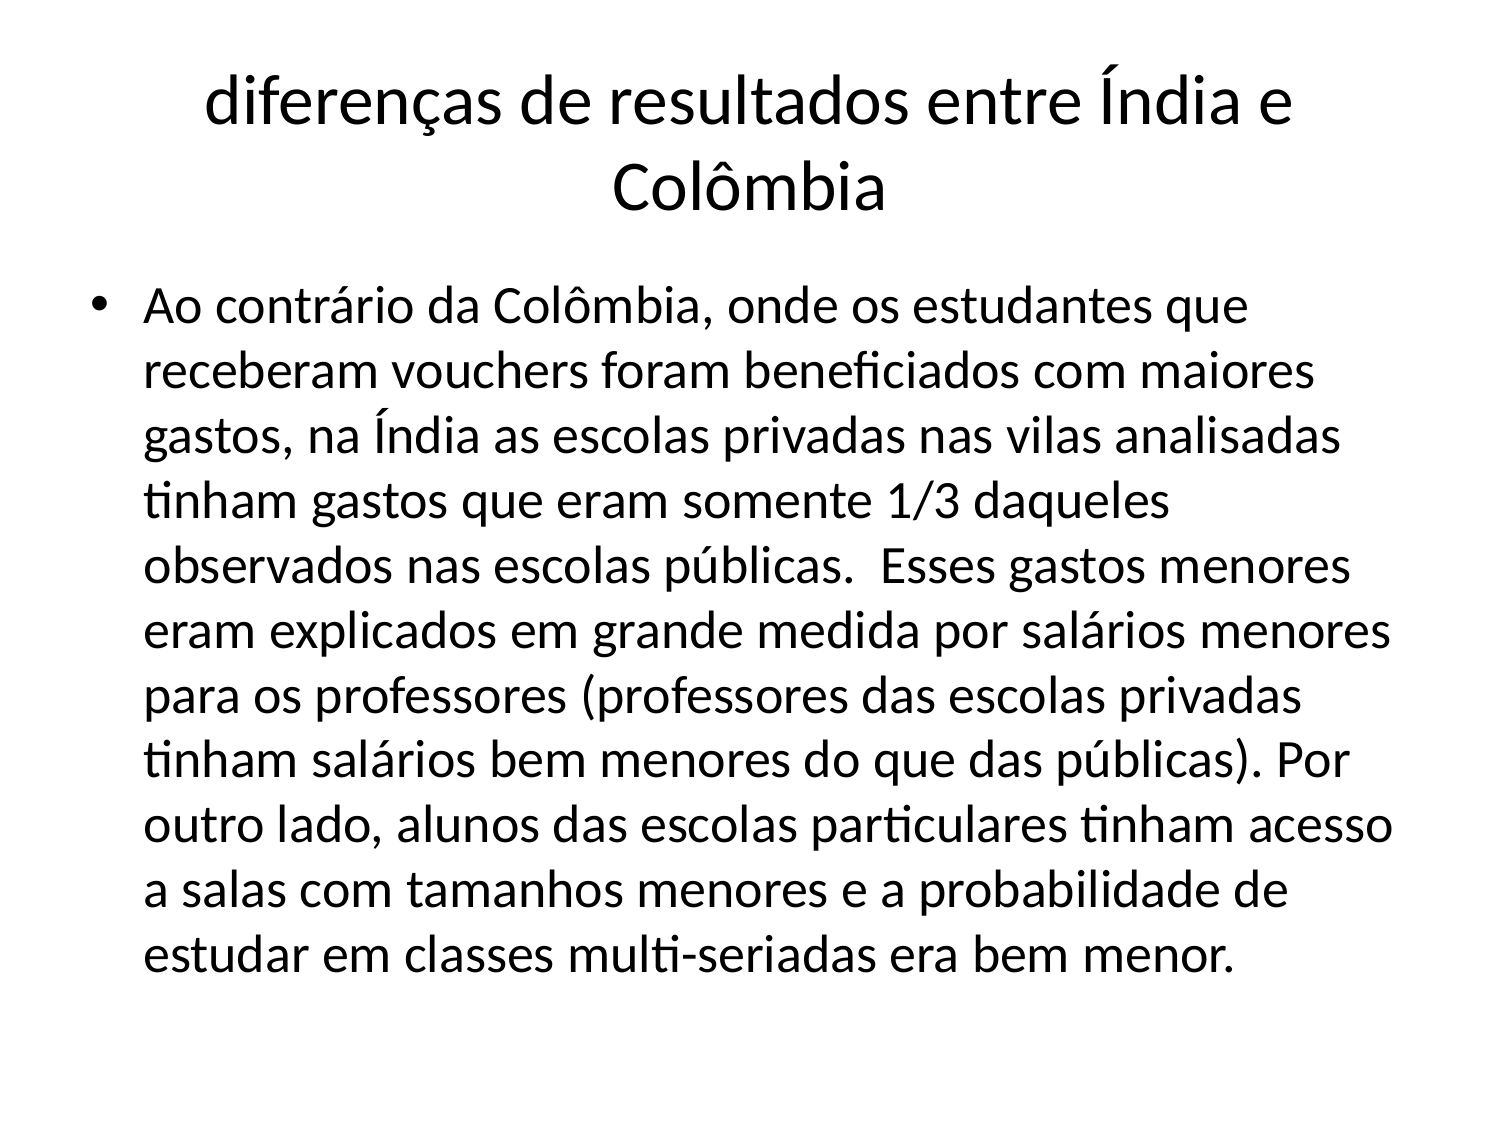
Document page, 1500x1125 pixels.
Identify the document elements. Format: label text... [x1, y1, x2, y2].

title diferenças de resultados entre Índia e Colômbia [75, 45, 1425, 233]
list Ao contrário da Colômbia, onde os estudantes que receberam vouchers foram beneficiados com maiores gastos, na Índia as escolas privadas nas vilas analisadas tinham gastos que eram somente 1/3 daqueles observados nas escolas públicas. Esses gastos menores eram explicados em grande medida por salários menores para os professores (professores das escolas privadas tinham salários bem menores do que das públicas). Por outro lado, alunos das escolas particulares tinham acesso a salas com tamanhos menores e a probabilidade de estudar em classes multi-seriadas era bem menor. [75, 262, 1425, 1047]
